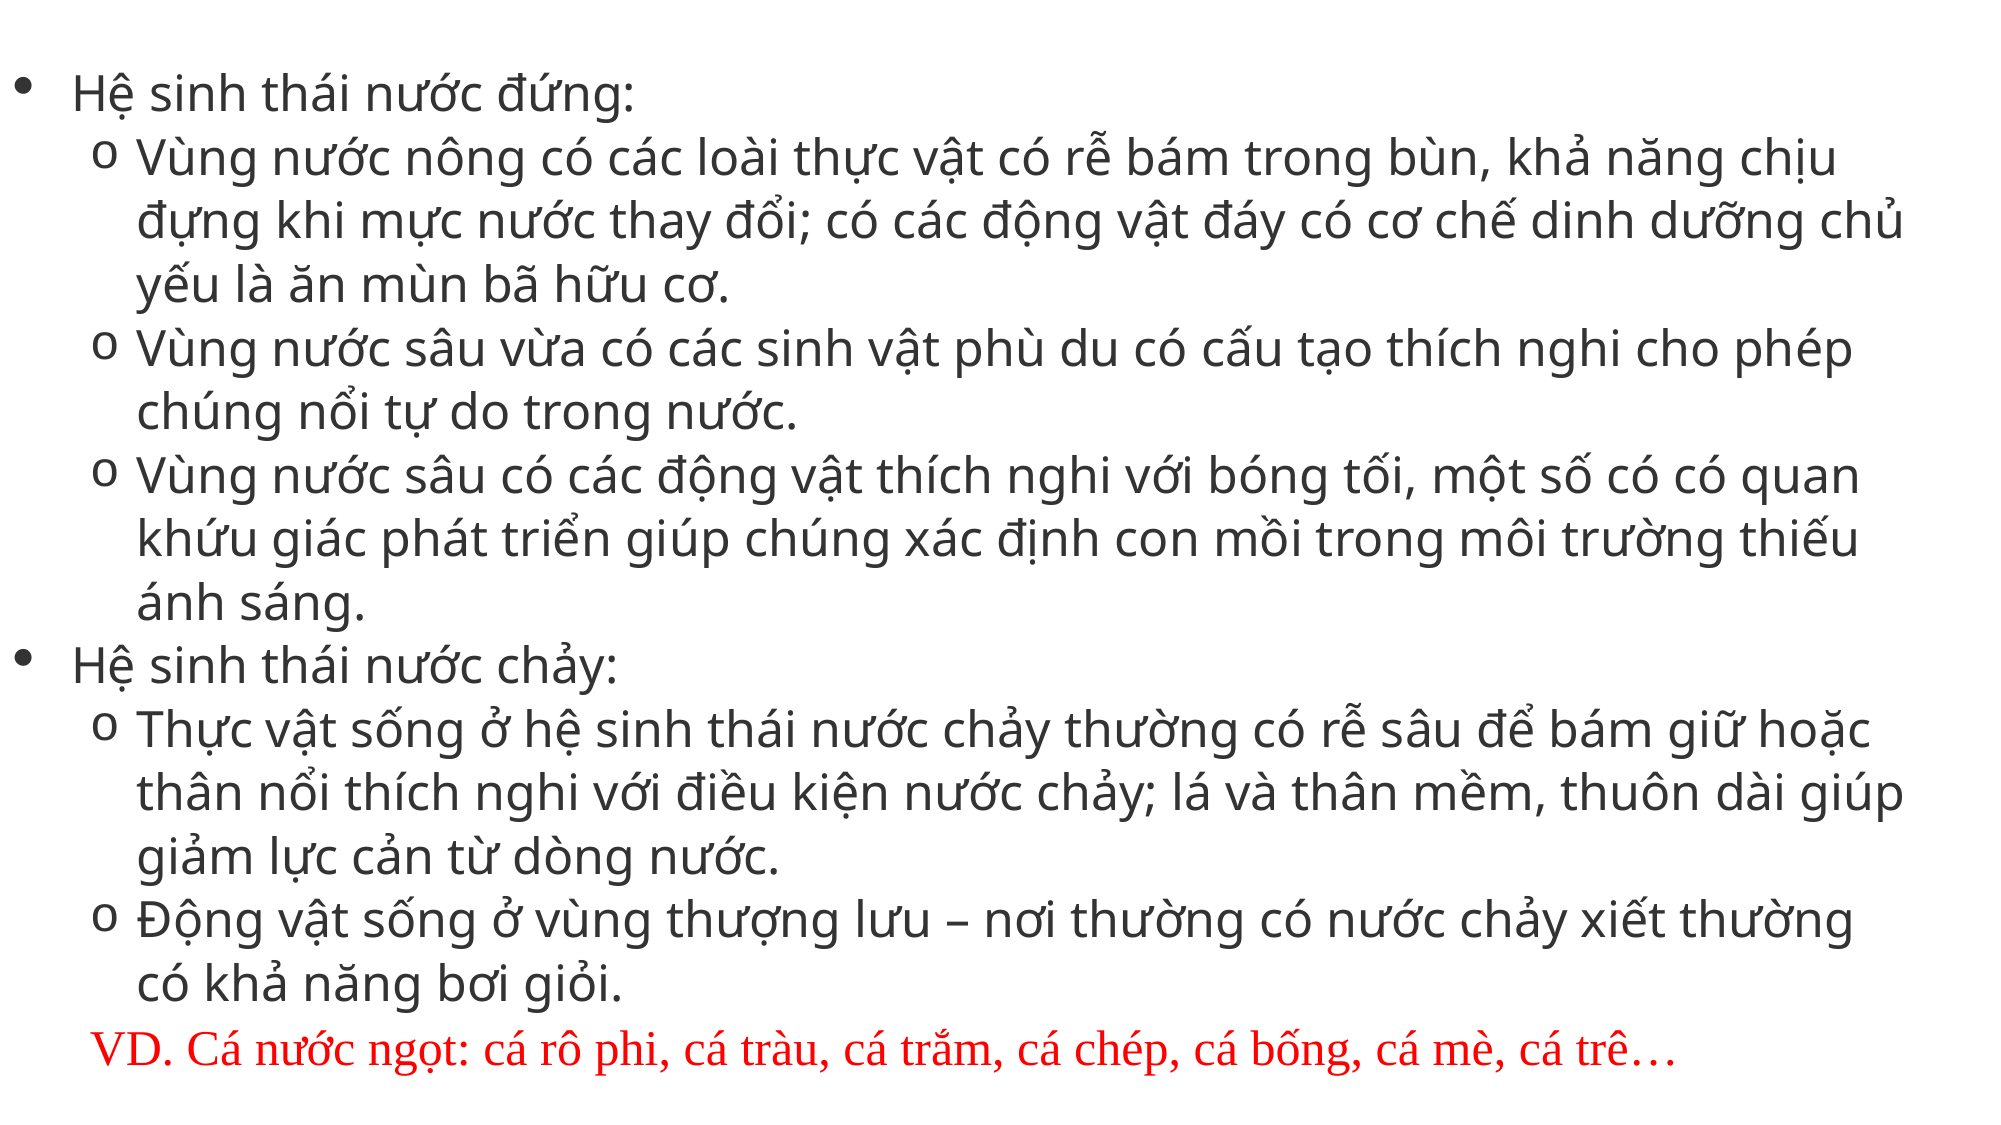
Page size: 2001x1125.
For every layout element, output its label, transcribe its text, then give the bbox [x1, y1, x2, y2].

text_box Hệ sinh thái nước đứng: Vùng nước nông có các loài thực vật có rễ bám trong bùn, khả năng chịu đựng khi mực nước thay đổi; có các động vật đáy có cơ chế dinh dưỡng chủ yếu là ăn mùn bã hữu cơ. Vùng nước sâu vừa có các sinh vật phù du có cấu tạo thích nghi cho phép chúng nổi tự do trong nước. Vùng nước sâu có các động vật thích nghi với bóng tối, một số có có quan khứu giác phát triển giúp chúng xác định con mồi trong môi trường thiếu ánh sáng. Hệ sinh thái nước chảy: Thực vật sống ở hệ sinh thái nước chảy thường có rễ sâu để bám giữ hoặc thân nổi thích nghi với điều kiện nước chảy; lá và thân mềm, thuôn dài giúp giảm lực cản từ dòng nước. Động vật sống ở vùng thượng lưu – nơi thường có nước chảy xiết thường có khả năng bơi giỏi. VD. Cá nước ngọt: cá rô phi, cá tràu, cá trắm, cá chép, cá bống, cá mè, cá trê… [0, 50, 1922, 1083]
